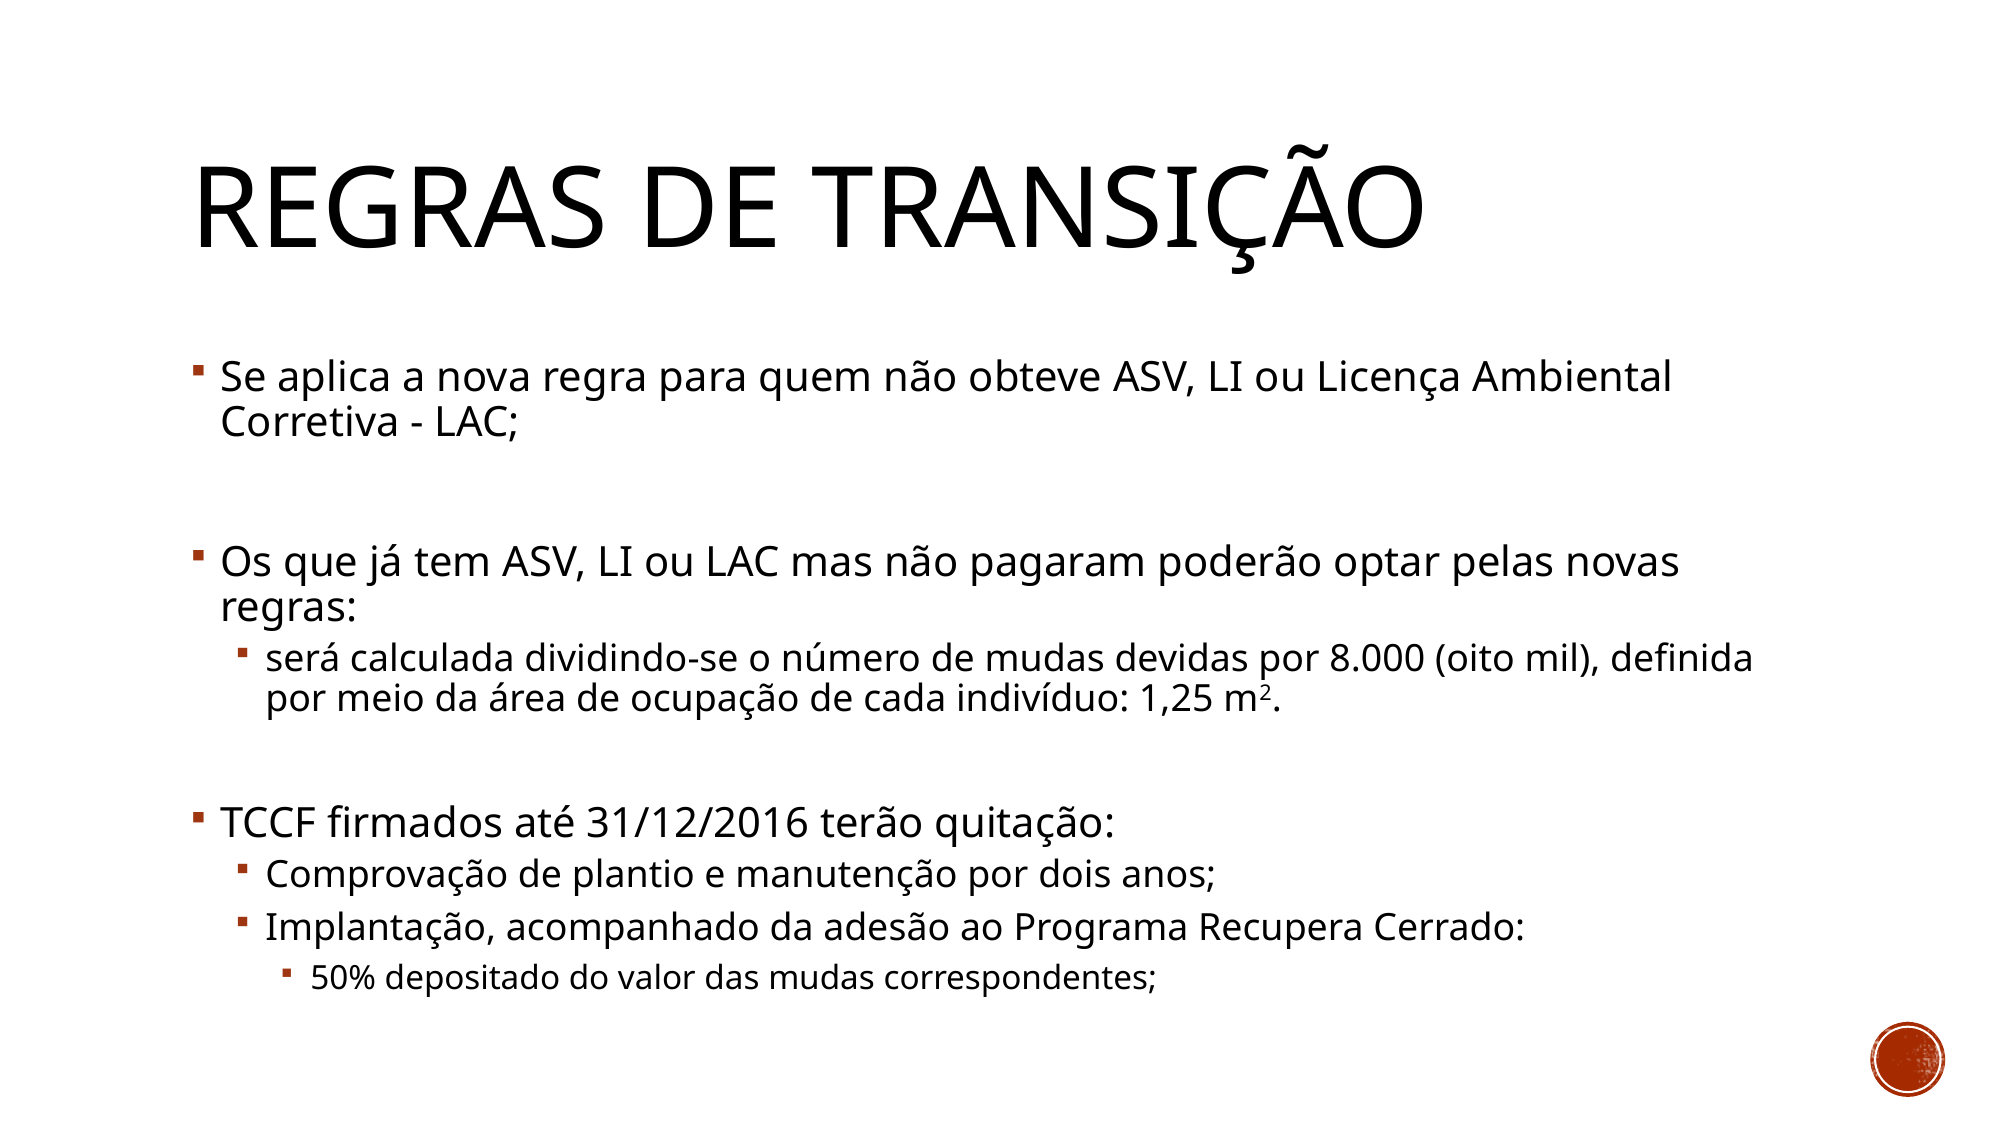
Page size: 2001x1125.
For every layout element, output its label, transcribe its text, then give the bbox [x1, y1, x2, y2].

title REGRAS DE TRANSIÇÃO [175, 79, 1826, 344]
list Se aplica a nova regra para quem não obteve ASV, LI ou Licença Ambiental Corretiva - LAC; Os que já tem ASV, LI ou LAC mas não pagaram poderão optar pelas novas regras: será calculada dividindo-se o número de mudas devidas por 8.000 (oito mil), definida por meio da área de ocupação de cada indivíduo: 1,25 m2. TCCF firmados até 31/12/2016 terão quitação: Comprovação de plantio e manutenção por dois anos; Implantação, acompanhado da adesão ao Programa Recupera Cerrado: 50% depositado do valor das mudas correspondentes; [175, 348, 1826, 1013]
